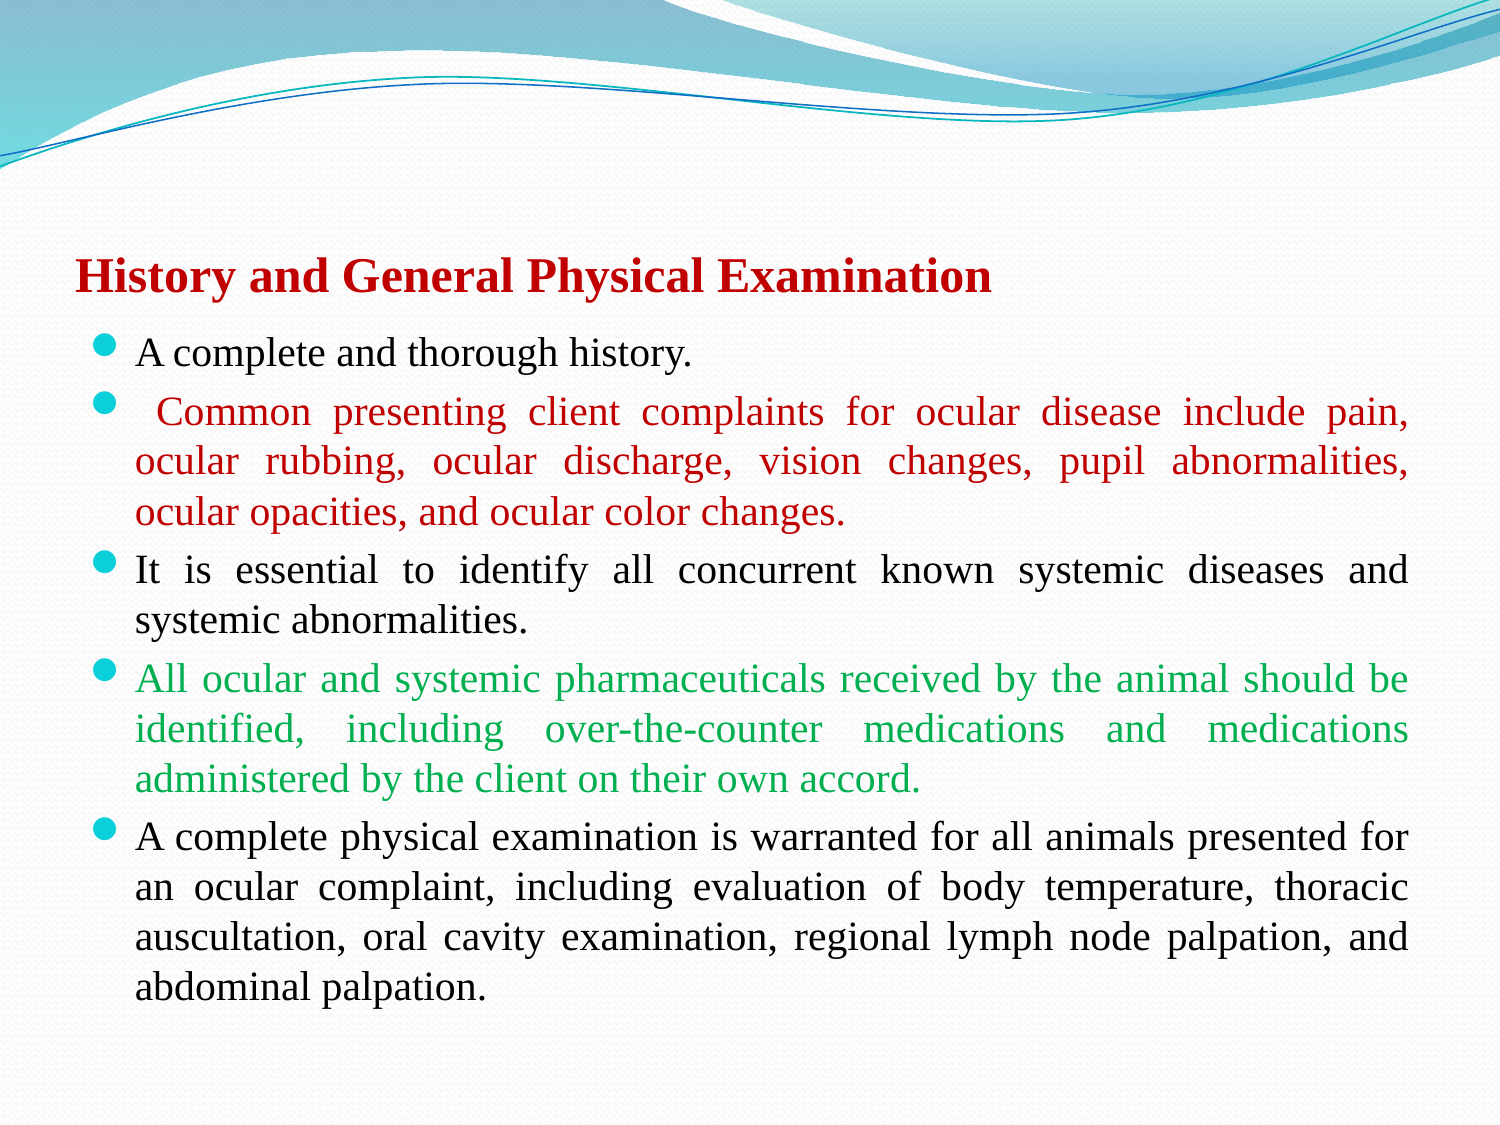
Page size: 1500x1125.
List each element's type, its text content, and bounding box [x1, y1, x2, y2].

list A complete and thorough history. Common presenting client complaints for ocular disease include pain, ocular rubbing, ocular discharge, vision changes, pupil abnormalities, ocular opacities, and ocular color changes. It is essential to identify all concurrent known systemic diseases and systemic abnormalities. All ocular and systemic pharmaceuticals received by the animal should be identified, including over-the-counter medications and medications administered by the client on their own accord. A complete physical examination is warranted for all animals presented for an ocular complaint, including evaluation of body temperature, thoracic auscultation, oral cavity examination, regional lymph node palpation, and abdominal palpation. [75, 317, 1425, 1038]
title History and General Physical Examination [75, 115, 1425, 303]
